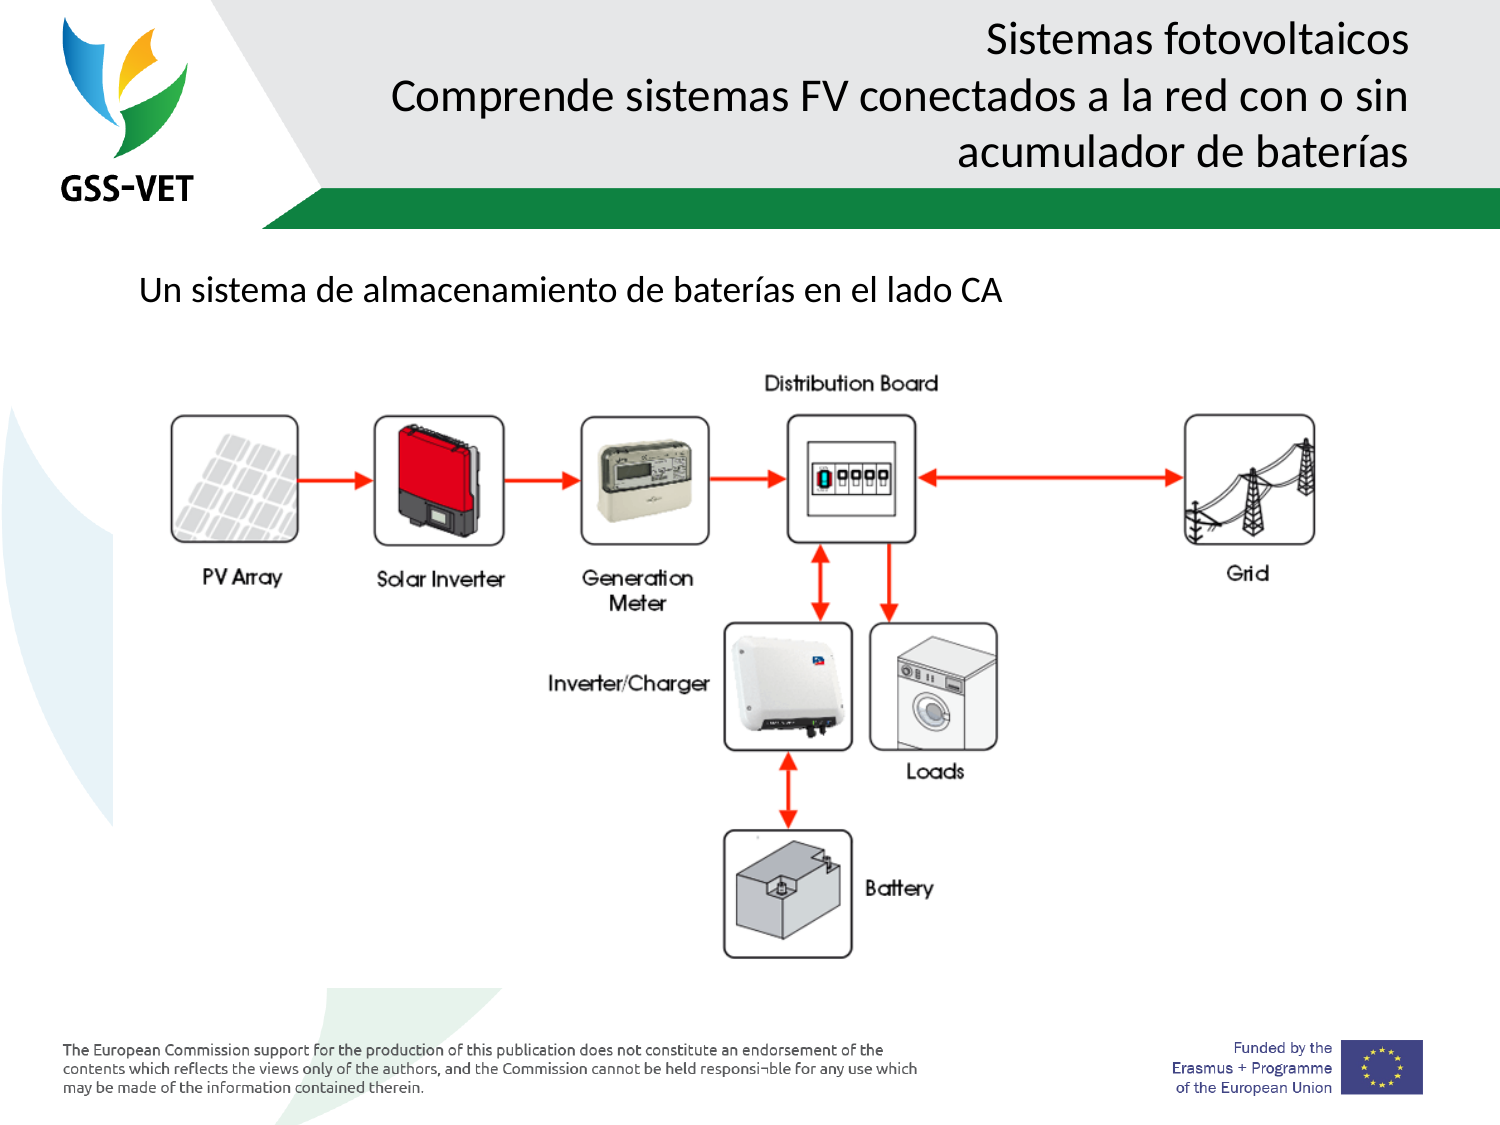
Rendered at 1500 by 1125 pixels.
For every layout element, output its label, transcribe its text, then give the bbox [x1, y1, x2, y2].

text_box Un sistema de almacenamiento de baterías en el lado CA [123, 257, 1329, 318]
picture [0, 0, 1500, 1125]
title Sistemas fotovoltaicos Comprende sistemas FV conectados a la red con o sin acumulador de baterías [324, 0, 1425, 185]
